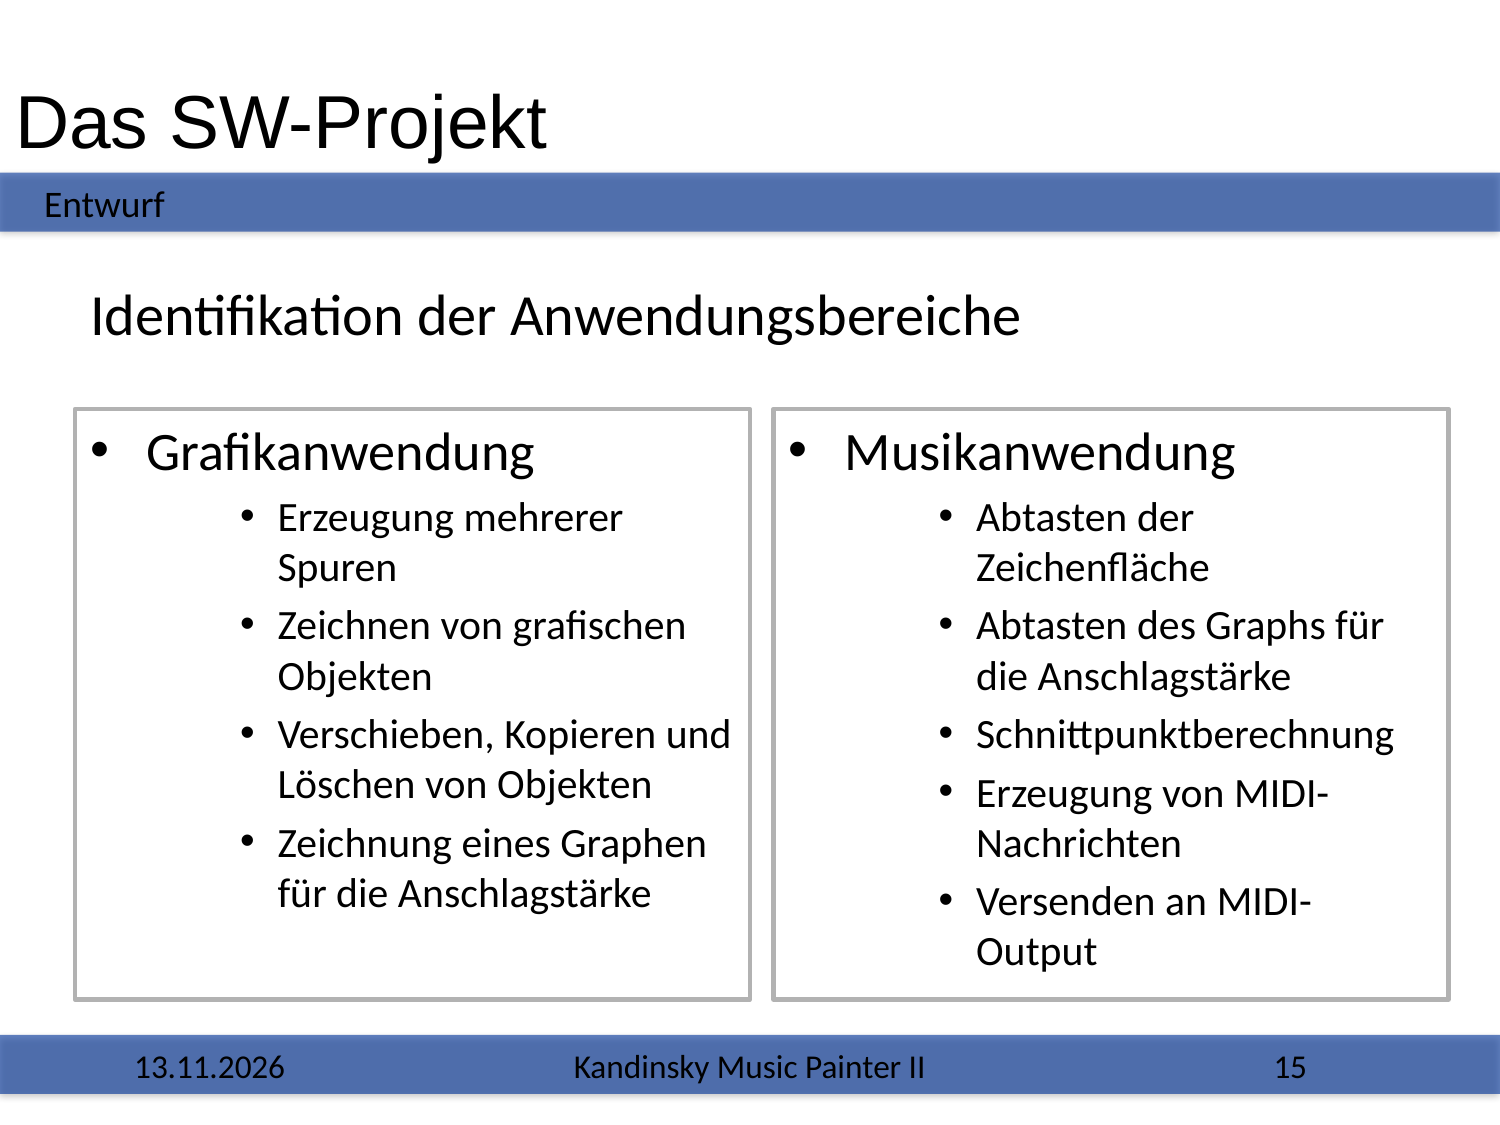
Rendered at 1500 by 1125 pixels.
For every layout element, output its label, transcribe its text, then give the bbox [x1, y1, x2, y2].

slide_number 15 [1081, 1035, 1500, 1095]
text_box Musikanwendung Abtasten der Zeichenfläche Abtasten des Graphs für die Anschlagstärke Schnittpunktberechnung Erzeugung von MIDI-Nachrichten Versenden an MIDI-Output [771, 407, 1451, 1002]
list Identifikation der Anwendungsbereiche [75, 262, 1425, 362]
text_box Grafikanwendung Erzeugung mehrerer Spuren Zeichnen von grafischen Objekten Verschieben, Kopieren und Löschen von Objekten Zeichnung eines Graphen für die Anschlagstärke [73, 407, 752, 1002]
text_box Entwurf [29, 184, 1459, 233]
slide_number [0, 1035, 419, 1095]
text_box Das SW-Projekt [0, 52, 1500, 184]
footer Kandinsky Music Painter II [419, 1035, 1081, 1095]
